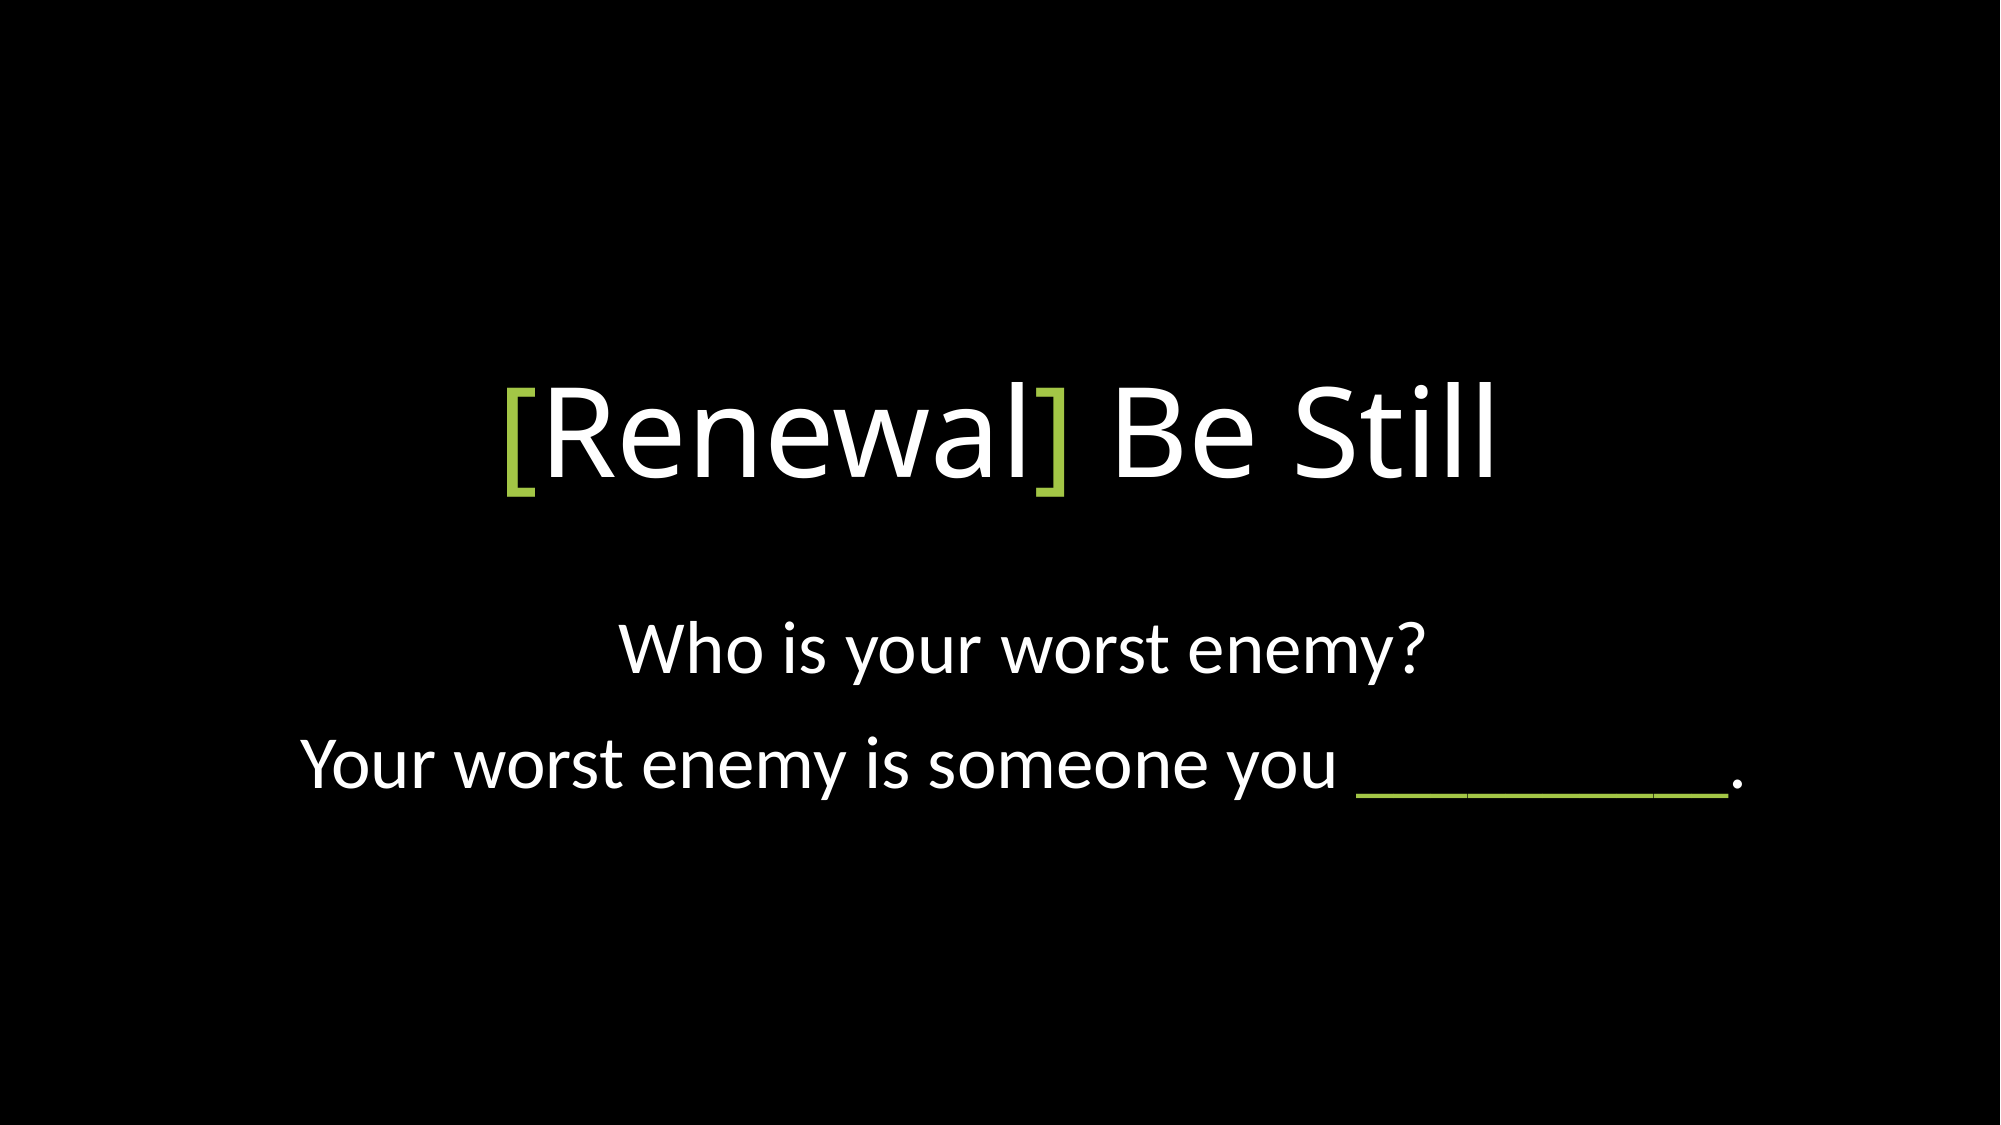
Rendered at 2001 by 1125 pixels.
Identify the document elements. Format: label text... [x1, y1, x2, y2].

title [Renewal] Be Still [165, 332, 1835, 512]
text_box Who is your worst enemy? Your worst enemy is someone you __________. [165, 590, 1884, 864]
